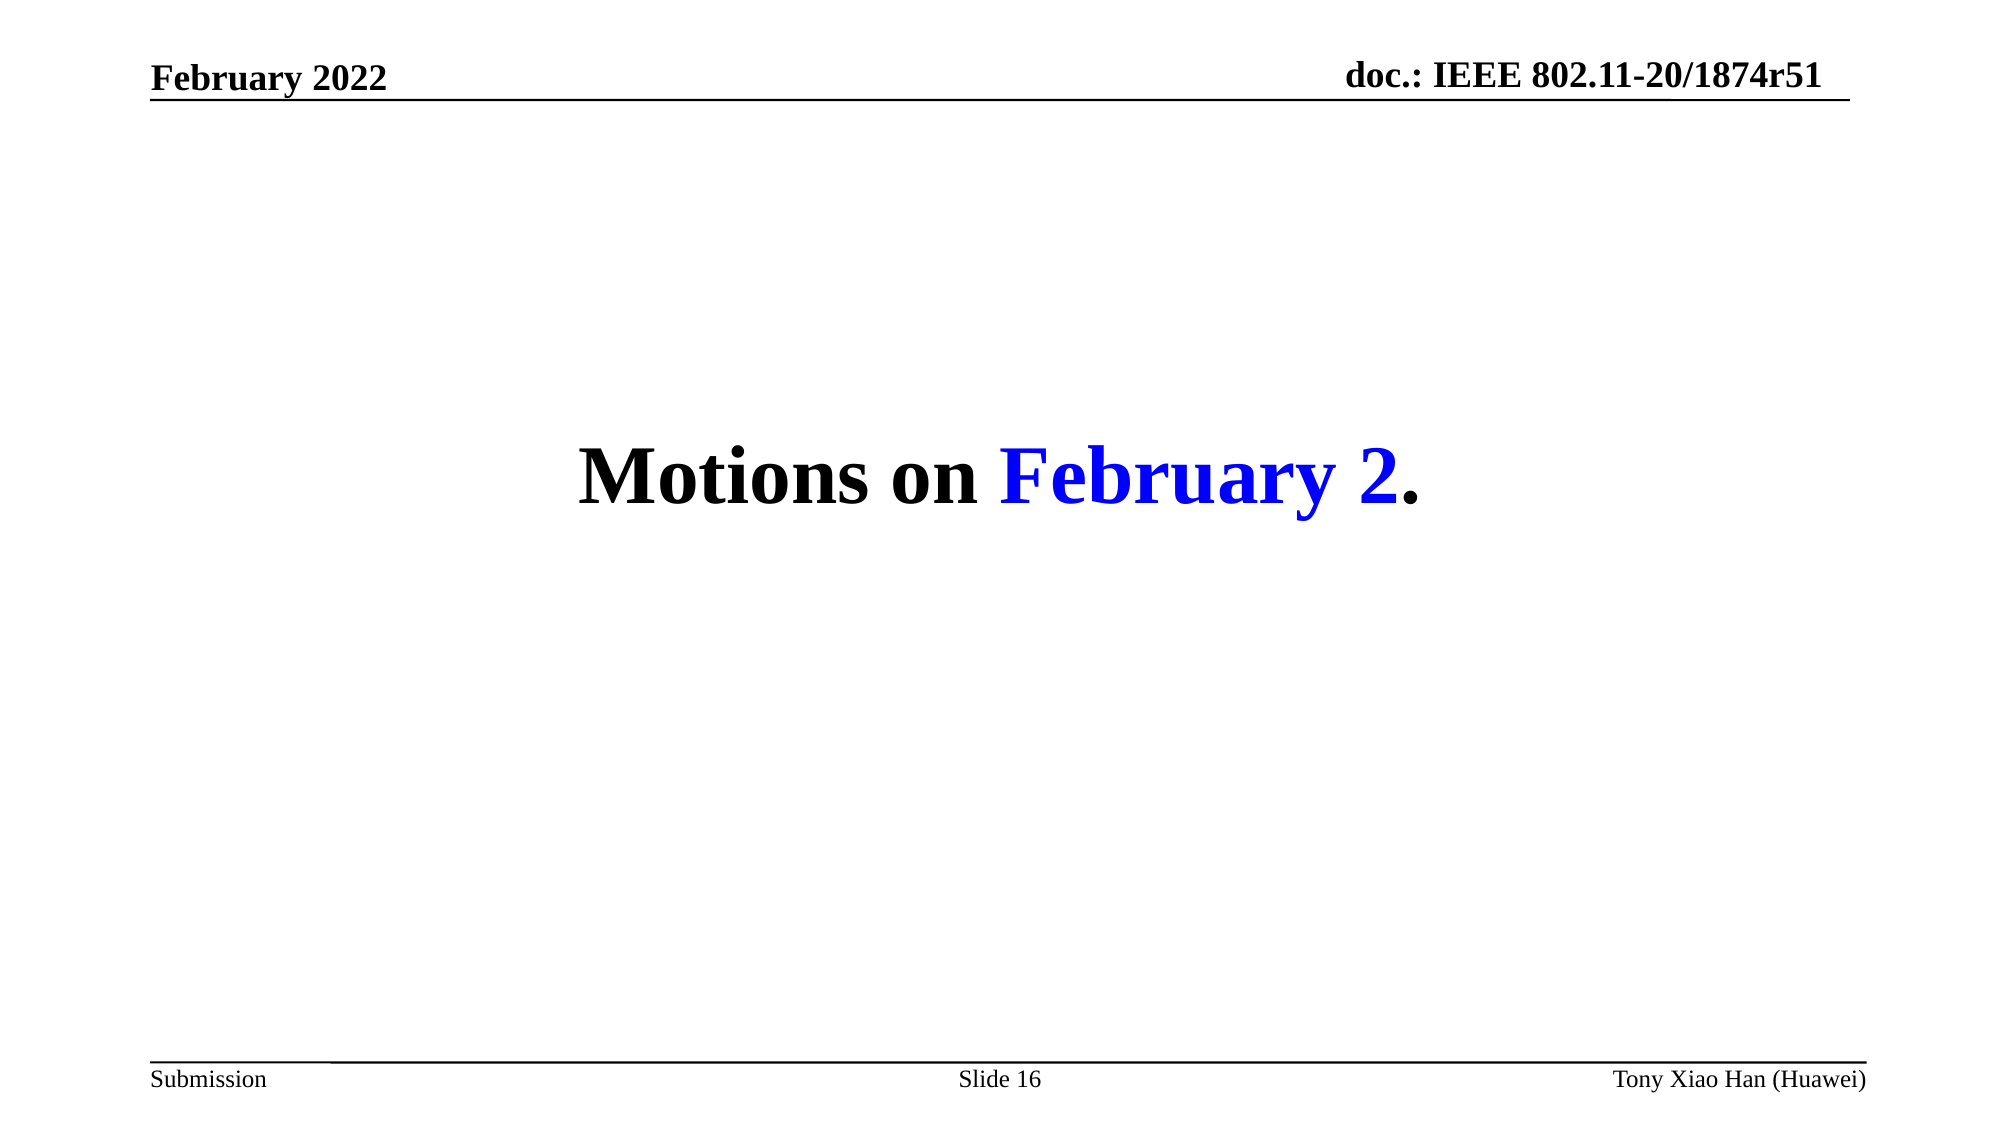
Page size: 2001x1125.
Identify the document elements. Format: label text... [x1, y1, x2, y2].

text_box Motions on February 2. [362, 412, 1638, 950]
